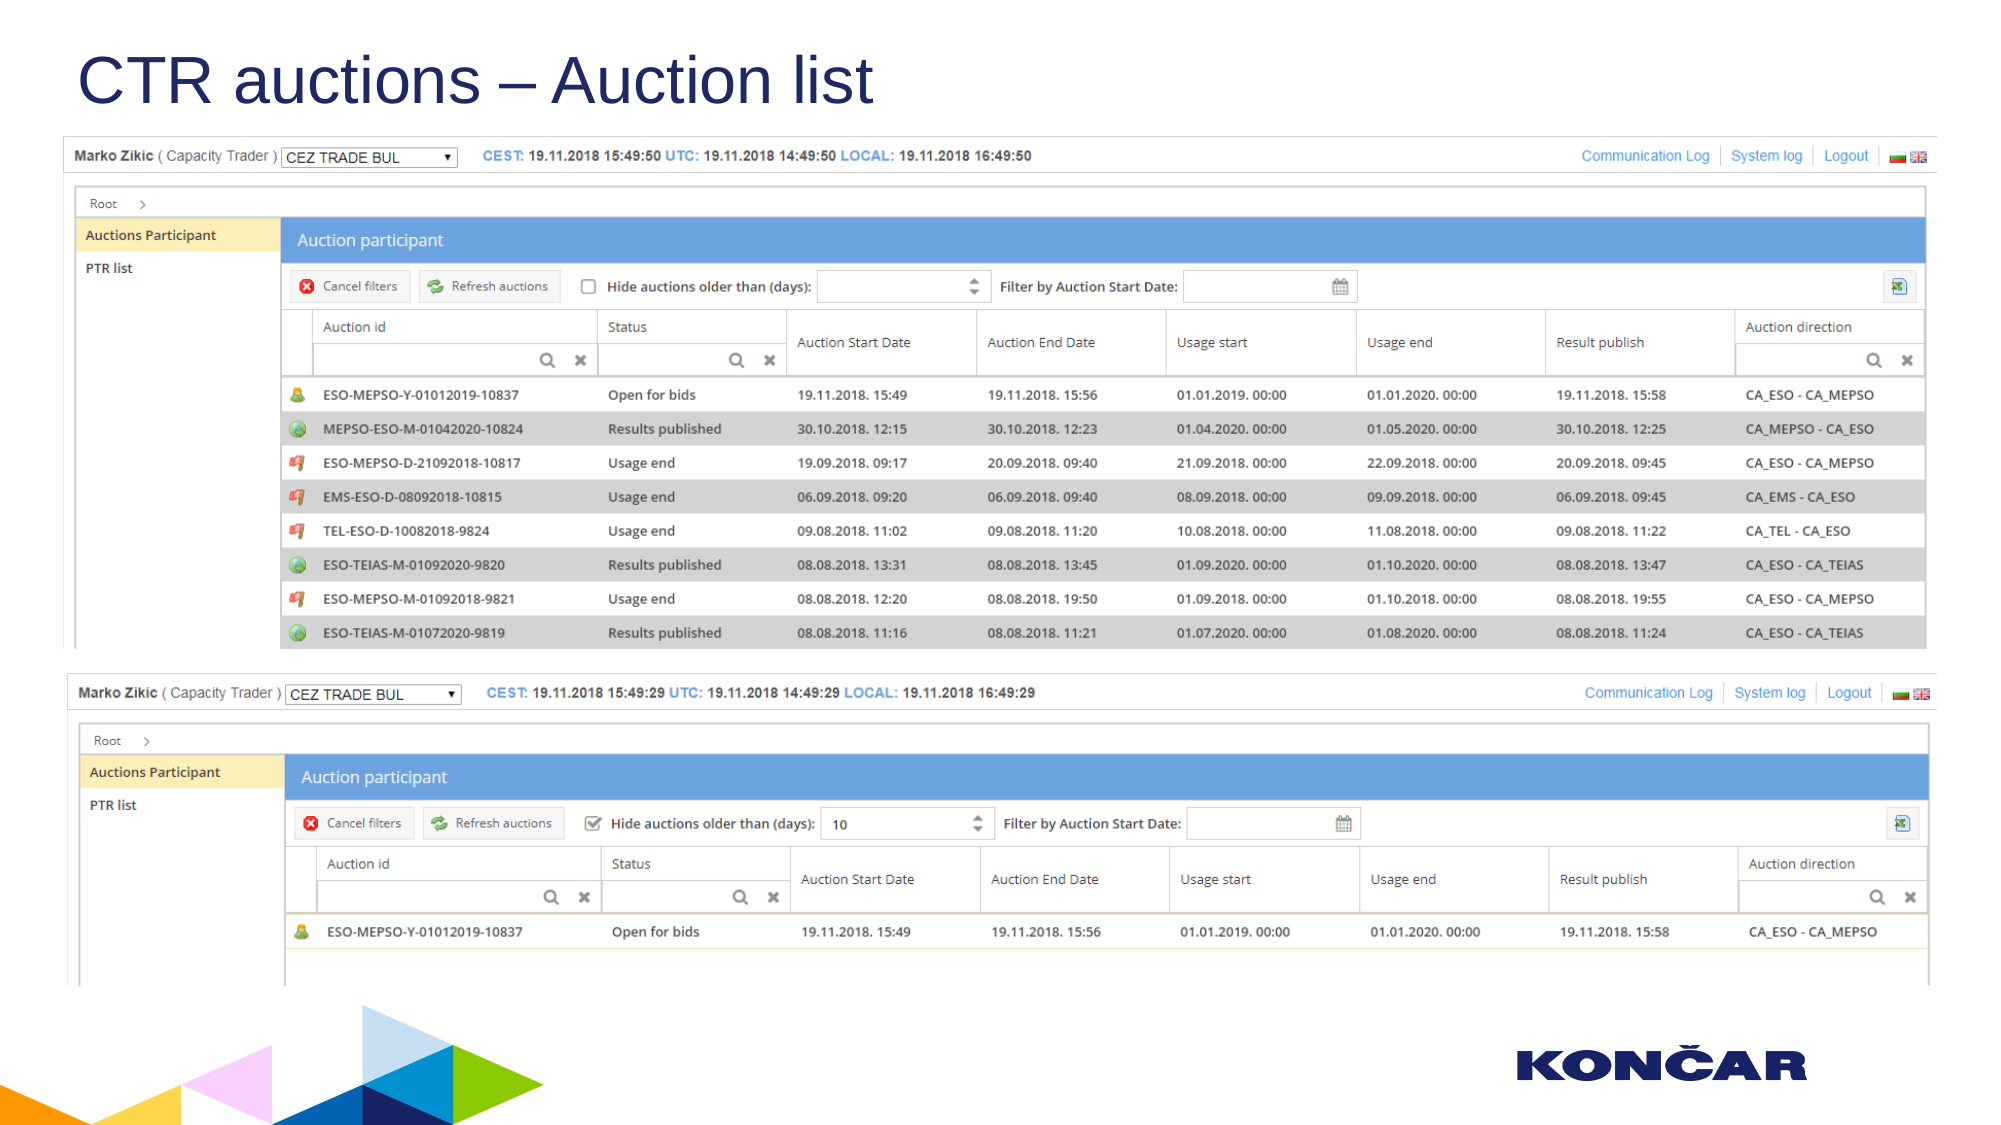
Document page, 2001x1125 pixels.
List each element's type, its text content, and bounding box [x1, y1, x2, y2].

picture [0, 0, 2001, 1125]
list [62, 135, 1938, 650]
title CTR auctions – Auction list [62, 17, 1938, 135]
